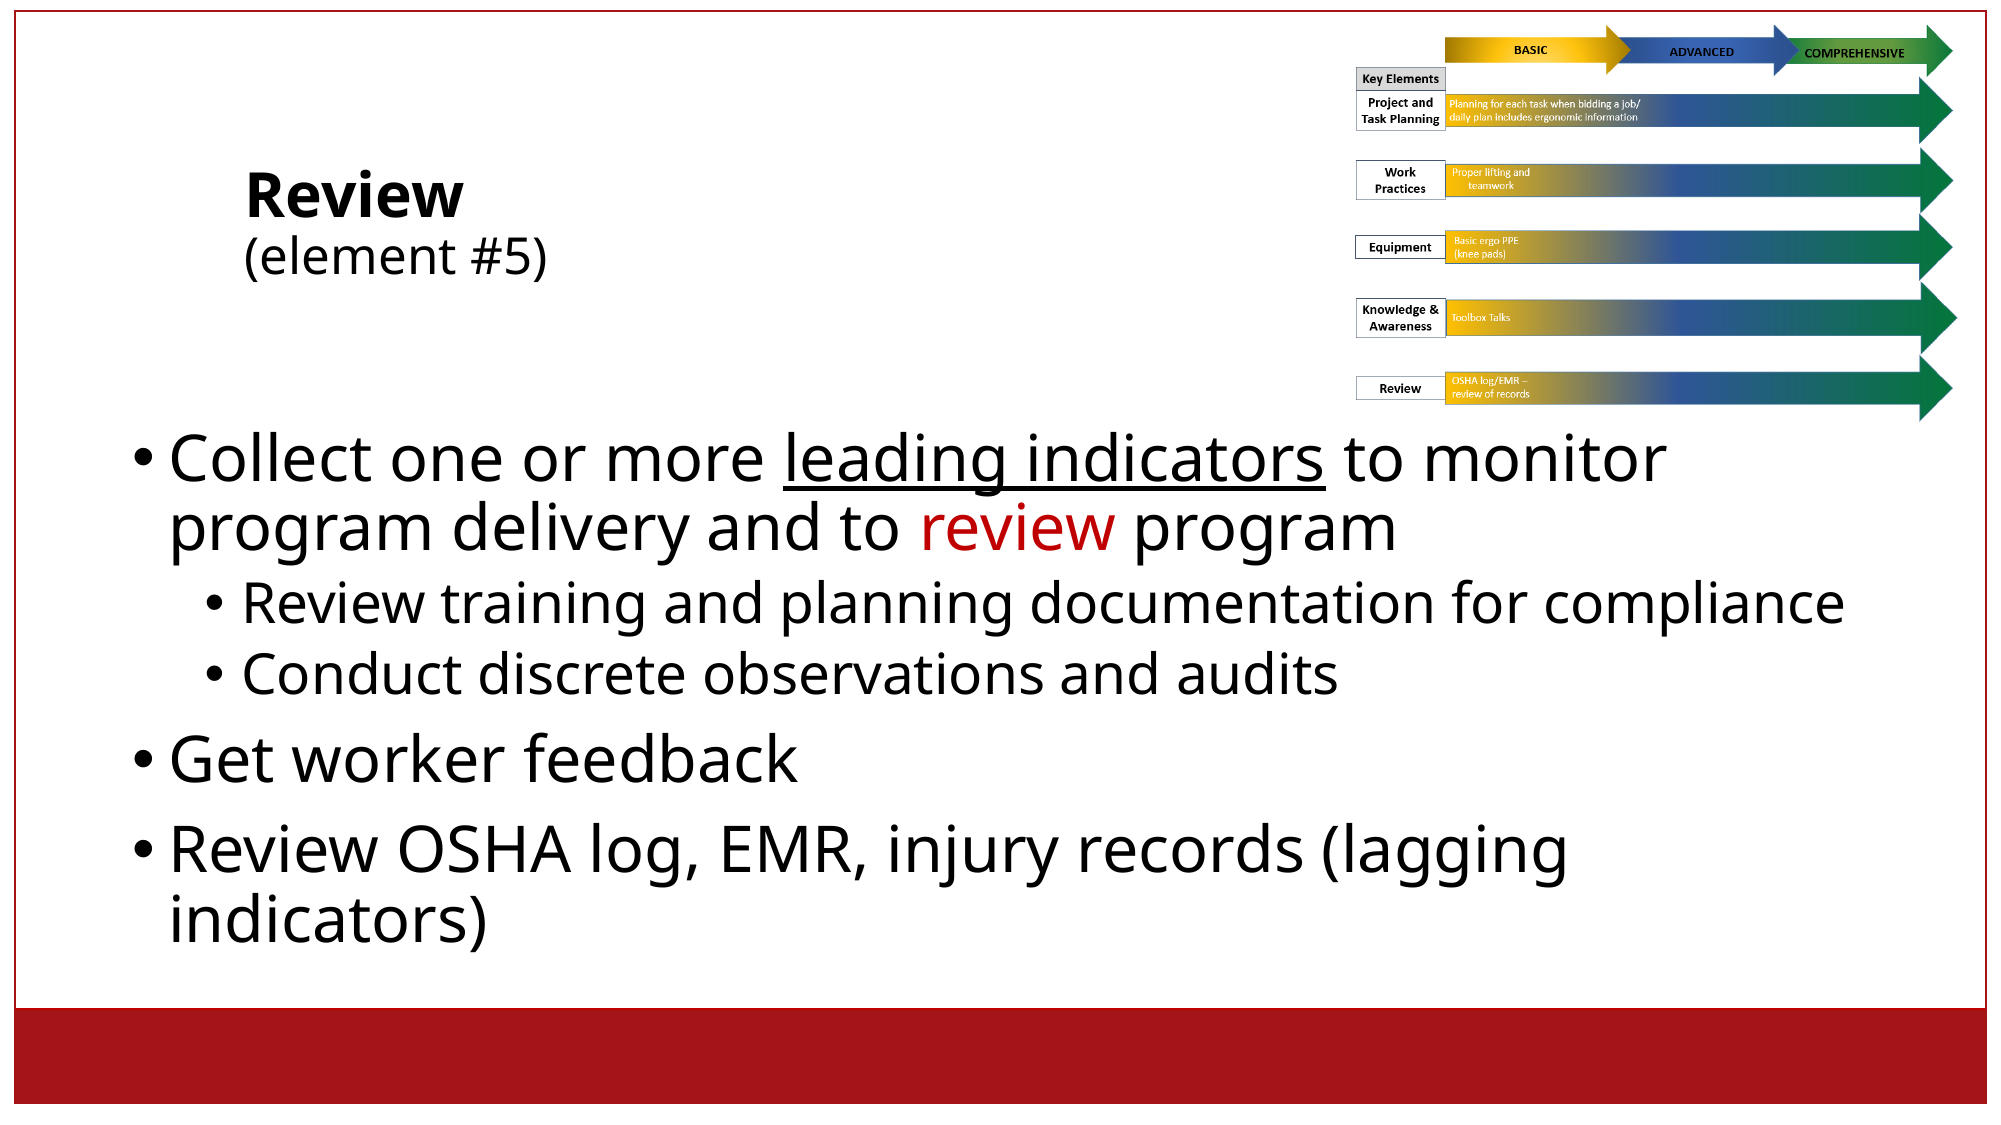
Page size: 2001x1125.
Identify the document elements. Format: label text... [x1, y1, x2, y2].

list Collect one or more leading indicators to monitor program delivery and to review program Review training and planning documentation for compliance Conduct discrete observations and audits Get worker feedback Review OSHA log, EMR, injury records (lagging indicators) [116, 417, 1883, 1018]
picture [1339, 25, 1978, 424]
title Review (element #5) [229, 155, 1339, 294]
